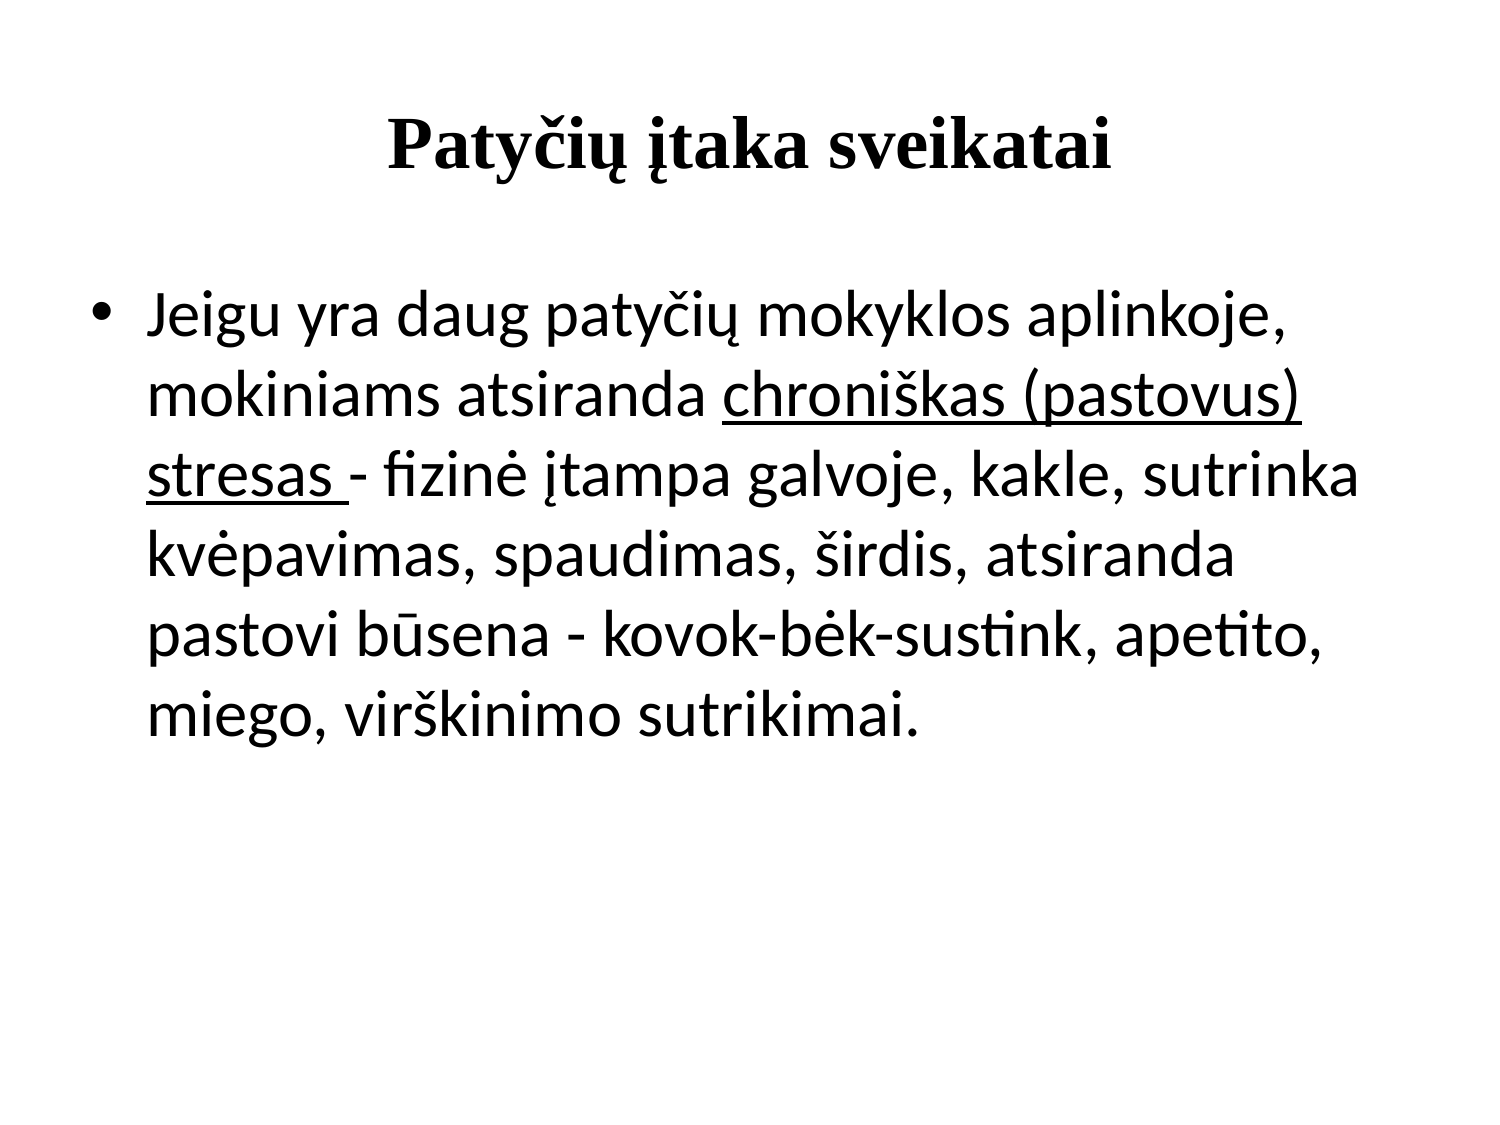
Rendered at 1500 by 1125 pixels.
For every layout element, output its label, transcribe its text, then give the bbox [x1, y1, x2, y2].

title Patyčių įtaka sveikatai [75, 45, 1425, 233]
list Jeigu yra daug patyčių mokyklos aplinkoje, mokiniams atsiranda chroniškas (pastovus) stresas - fizinė įtampa galvoje, kakle, sutrinka kvėpavimas, spaudimas, širdis, atsiranda pastovi būsena - kovok-bėk-sustink, apetito, miego, virškinimo sutrikimai. [75, 262, 1425, 1005]
